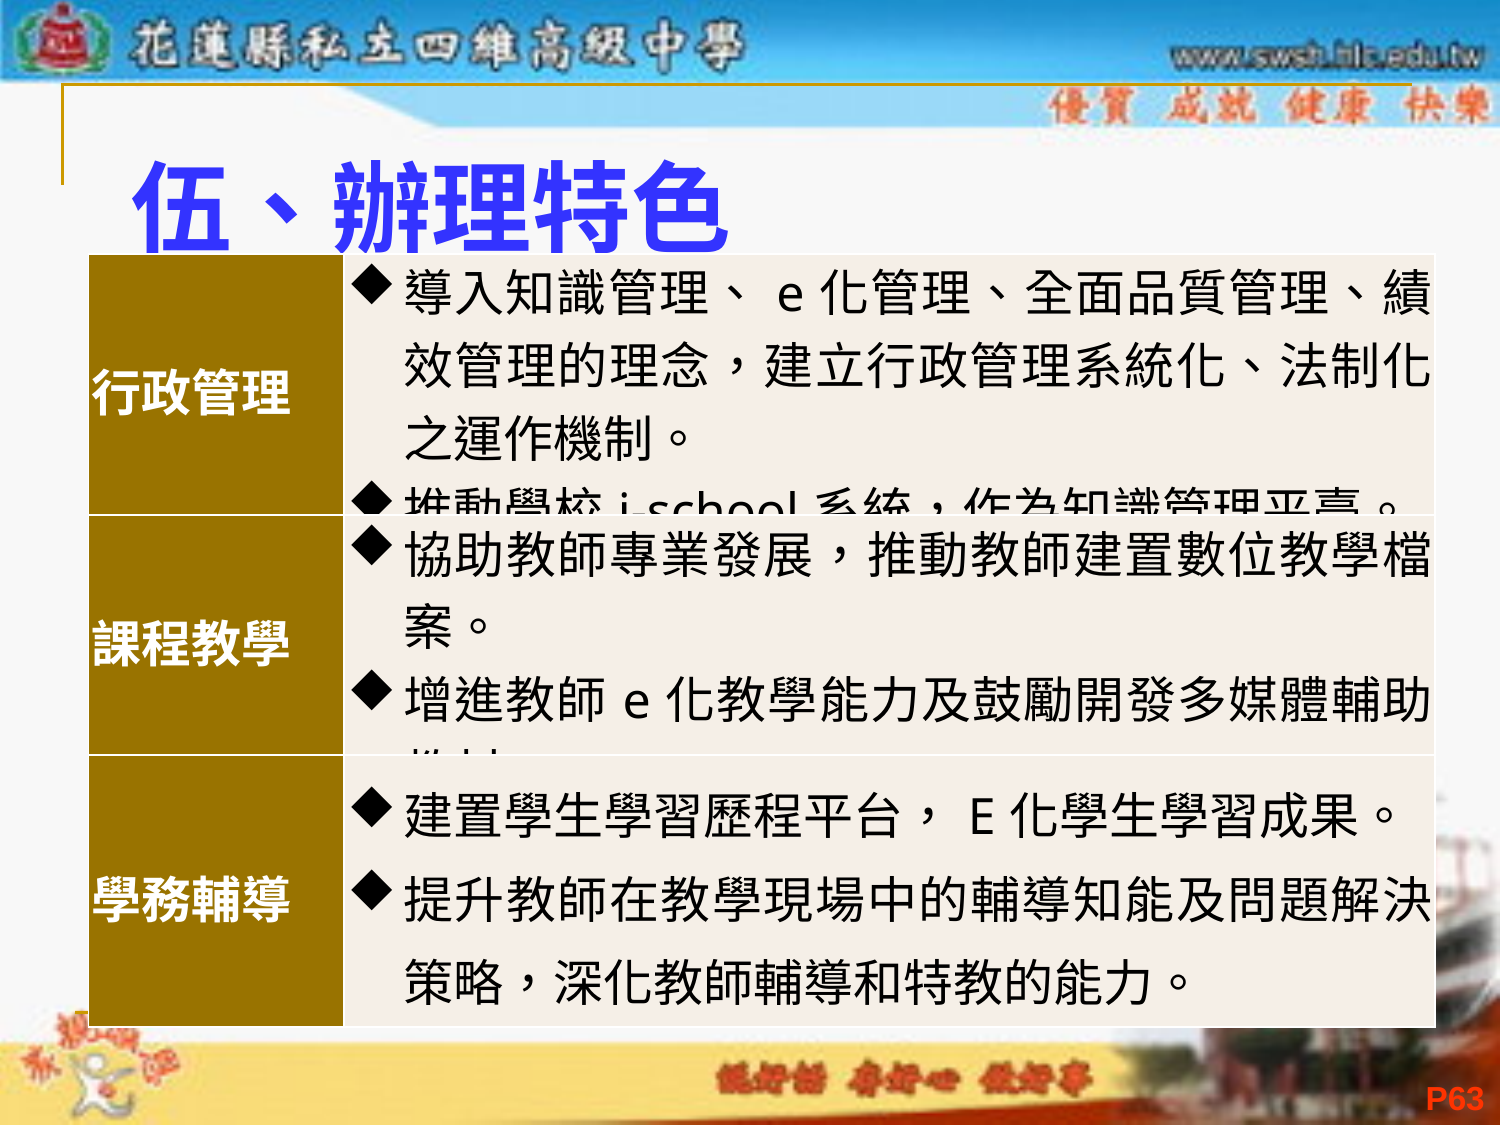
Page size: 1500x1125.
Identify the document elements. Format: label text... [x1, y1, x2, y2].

table_cell 學務輔導 [89, 756, 343, 1026]
table_cell 建置學生學習歷程平台，E化學生學習成果。 提升教師在教學現場中的輔導知能及問題解決策略，深化教師輔導和特教的能力。 [345, 756, 1434, 1026]
table_header 導入知識管理、e化管理、全面品質管理、績效管理的理念，建立行政管理系統化、法制化之運作機制。 推動學校i-school系統，作為知識管理平臺。 [345, 255, 1434, 514]
picture [0, 0, 1500, 1125]
table_cell 協助教師專業發展，推動教師建置數位教學檔案。 增進教師e化教學能力及鼓勵開發多媒體輔助教材。 [345, 516, 1434, 754]
slide_number P62 [1149, 1050, 1500, 1125]
text_box 伍、辦理特色 [116, 78, 1121, 253]
table_cell 課程教學 [89, 516, 343, 754]
table_header 行政管理 [89, 255, 343, 514]
